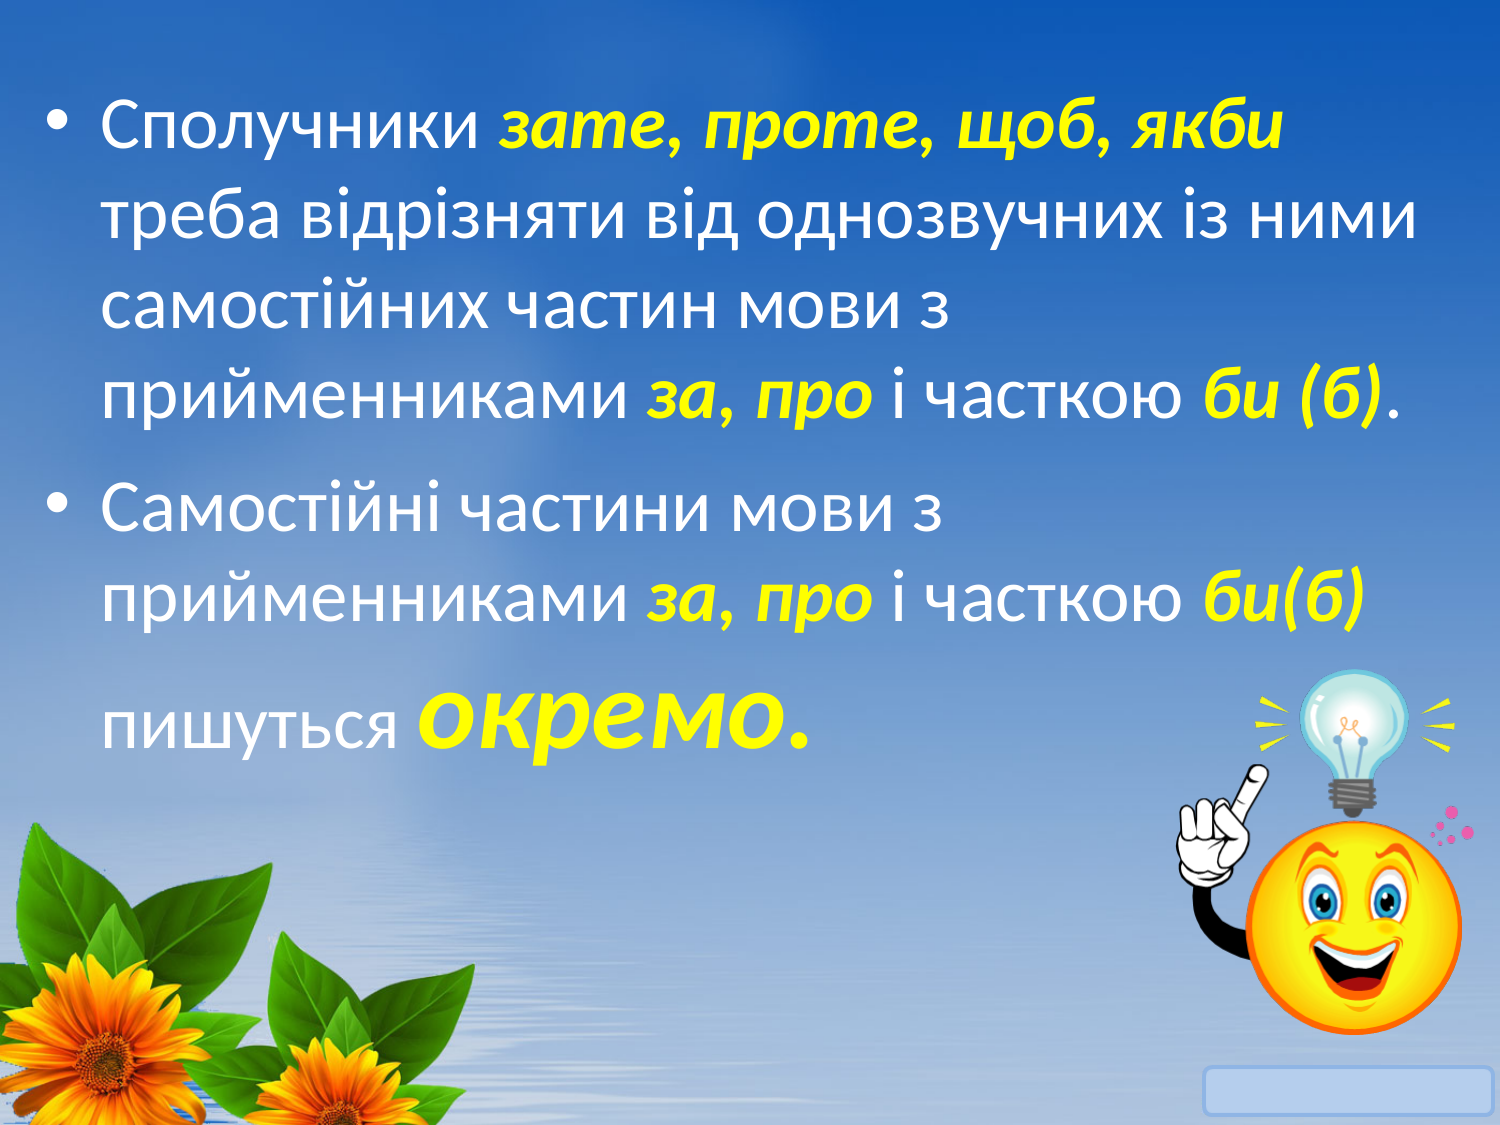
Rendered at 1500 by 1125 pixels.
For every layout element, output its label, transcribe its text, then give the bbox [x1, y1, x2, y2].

list Сполучники зате, проте, щоб, якби треба відрізняти від однозвучних із ними самостійних частин мови з прийменниками за, про і часткою би (б). Самостійні частини мови з прийменниками за, про і часткою би(б) пишуться окремо. [29, 66, 1459, 906]
picture [0, 0, 1500, 1125]
